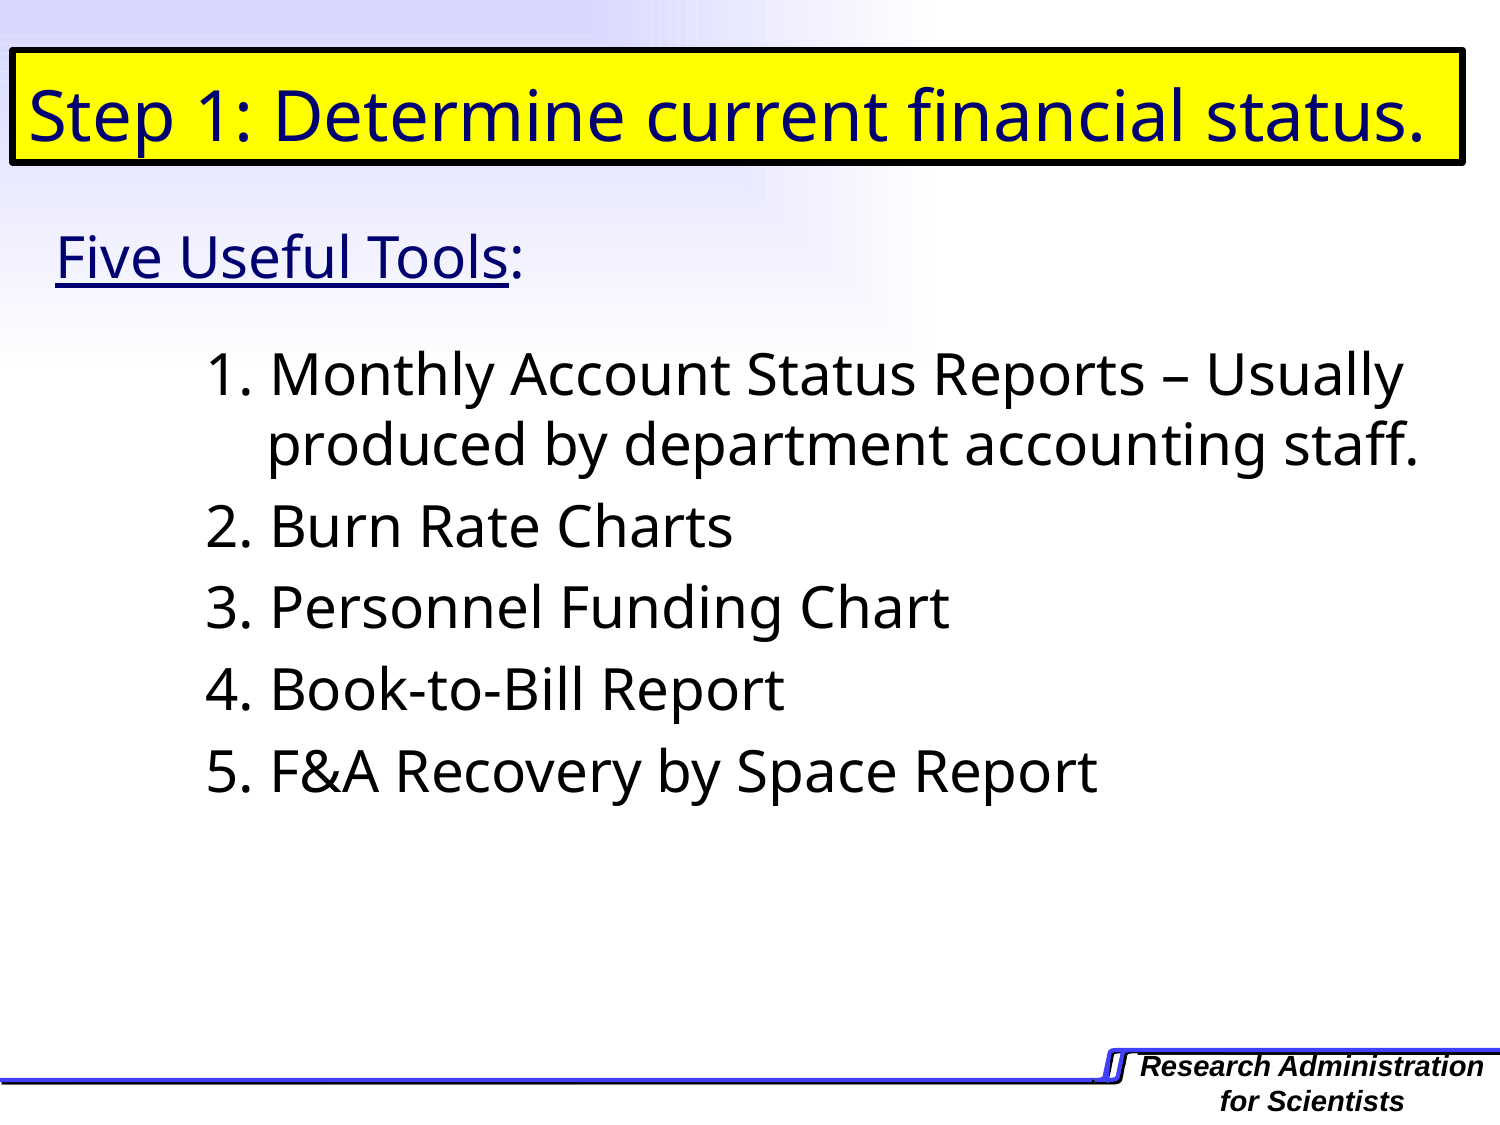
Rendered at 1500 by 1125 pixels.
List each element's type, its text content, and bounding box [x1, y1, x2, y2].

list Five Useful Tools: 1. Monthly Account Status Reports – Usually produced by department accounting staff. 2. Burn Rate Charts 3. Personnel Funding Chart 4. Book-to-Bill Report 5. F&A Recovery by Space Report [0, 125, 1450, 875]
title Step 1: Determine current financial status. [12, 50, 1463, 163]
